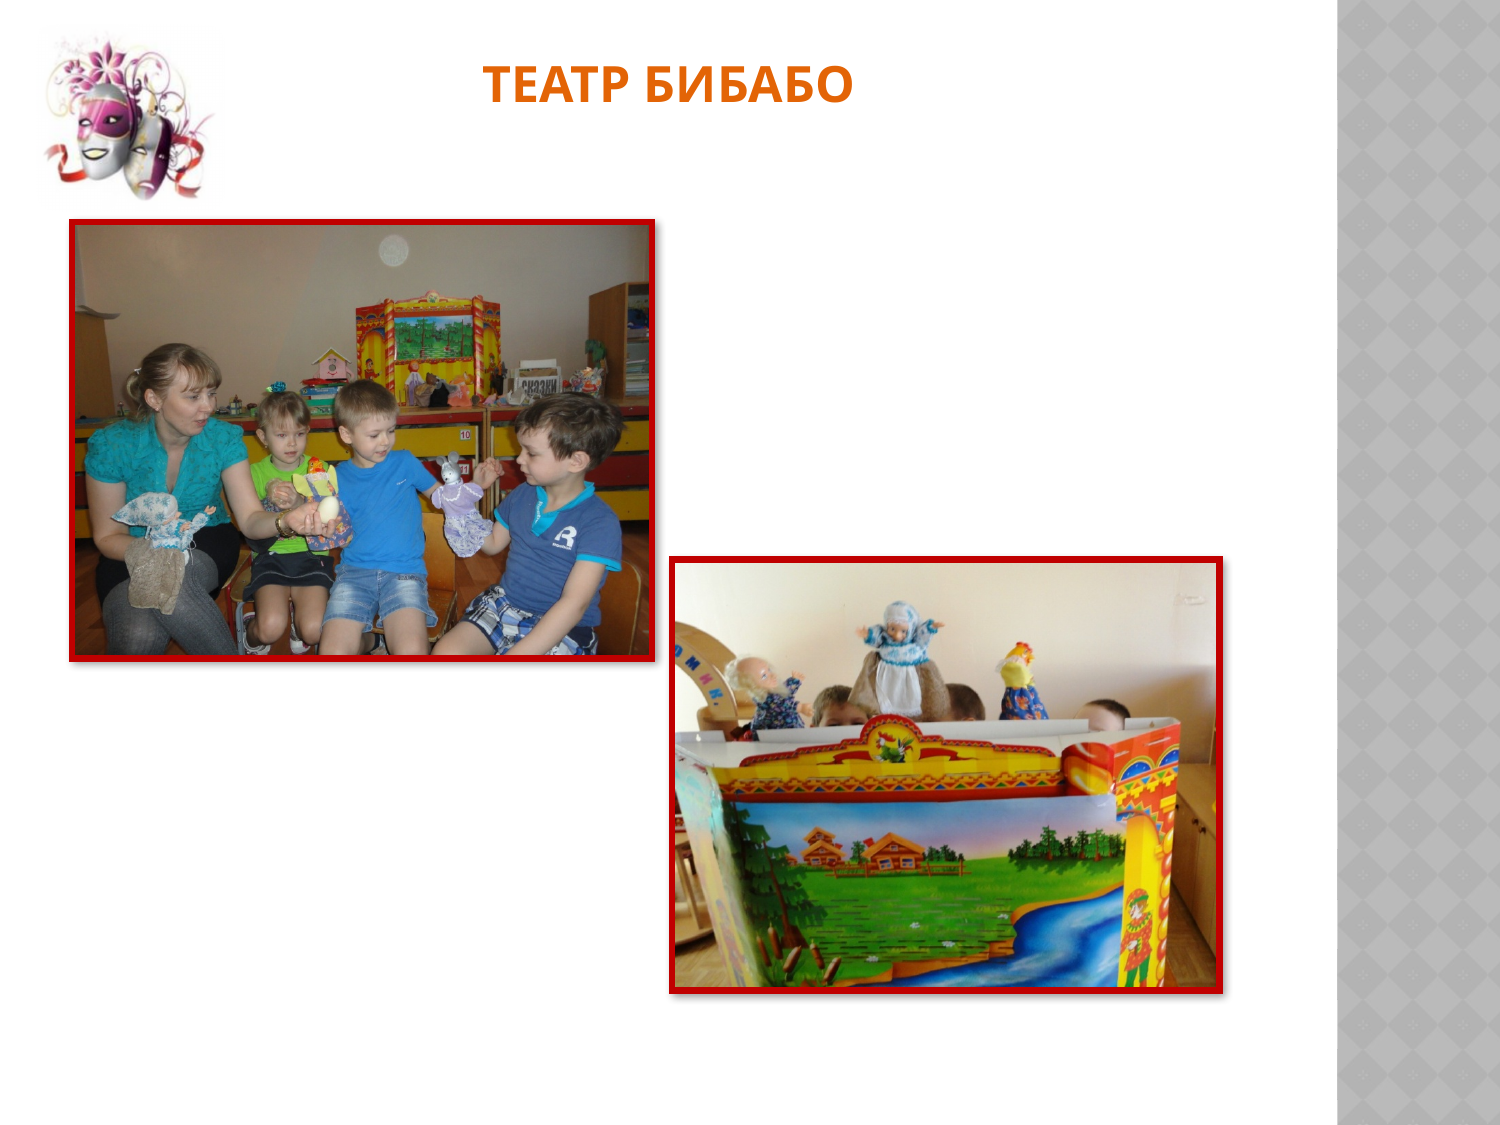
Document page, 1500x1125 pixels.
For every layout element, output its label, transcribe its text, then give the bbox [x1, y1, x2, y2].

picture [674, 562, 1217, 988]
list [74, 224, 650, 656]
title Театр бибабо [474, 24, 988, 113]
picture [34, 22, 226, 213]
